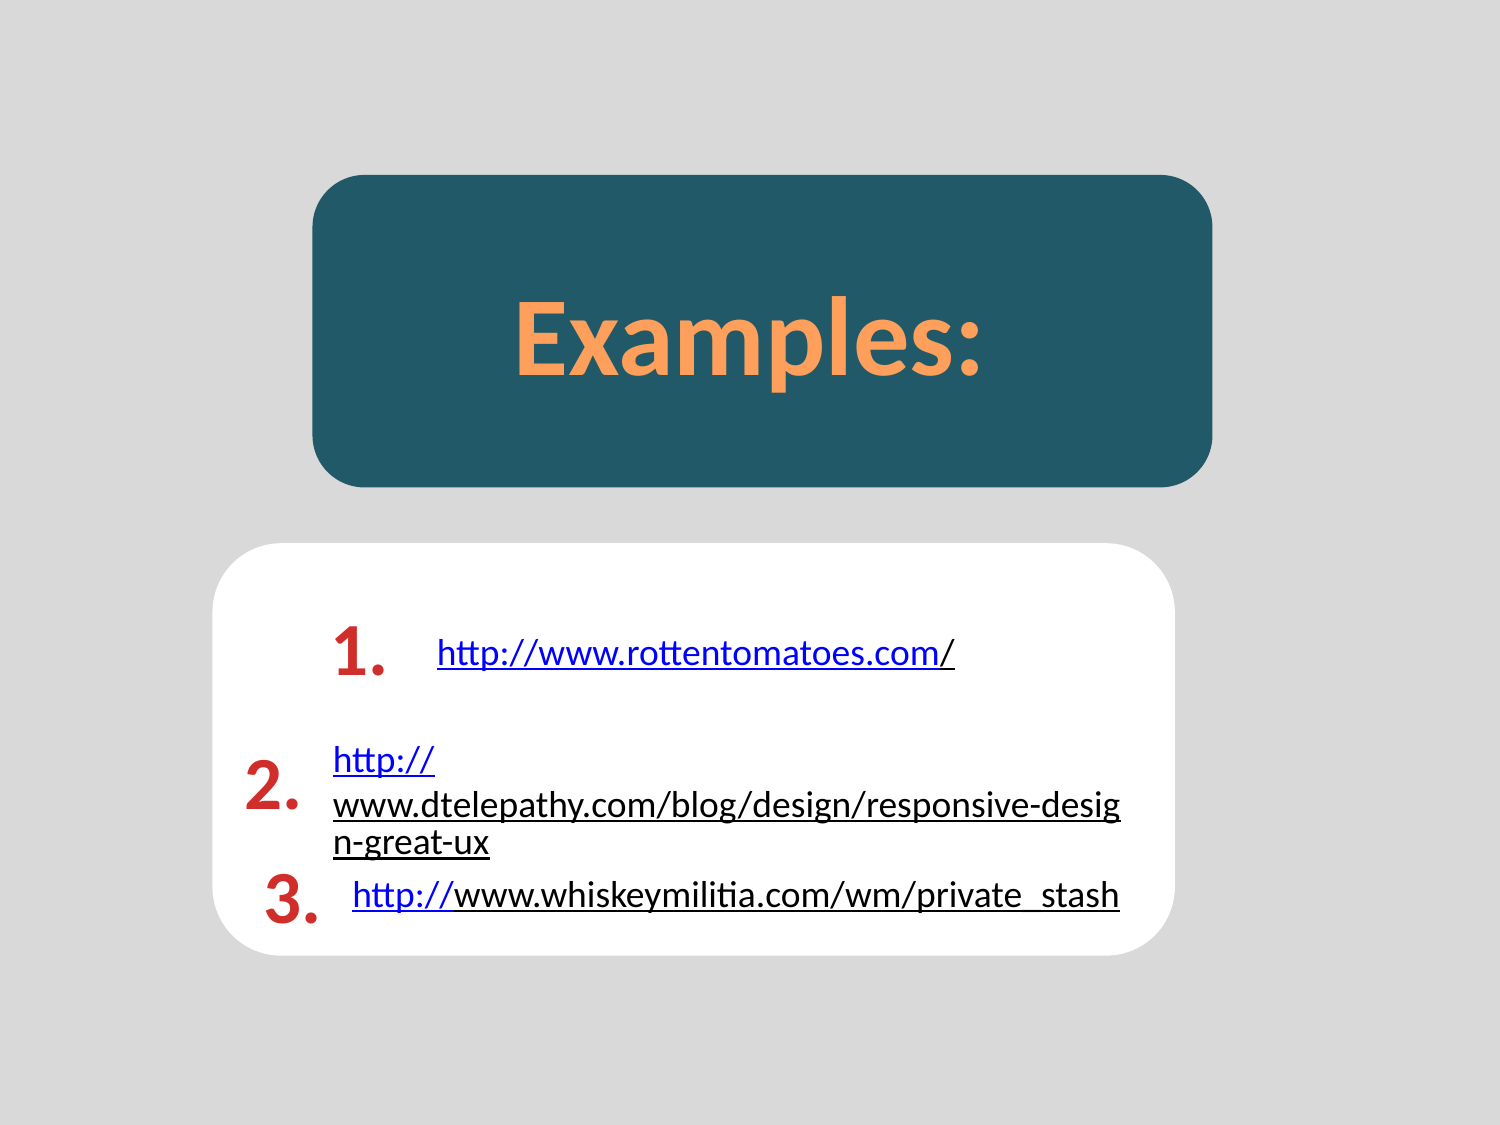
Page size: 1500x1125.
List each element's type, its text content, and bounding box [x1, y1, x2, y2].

text_box http://www.dtelepathy.com/blog/design/responsive-design-great-ux [318, 727, 1144, 862]
text_box 2. [229, 727, 318, 833]
text_box http://www.rottentomatoes.com/ [404, 620, 1013, 681]
text_box Examples: [498, 255, 1002, 406]
text_box 1. [315, 592, 404, 698]
text_box http://www.whiskeymilitia.com/wm/private_stash [338, 862, 1213, 923]
text_box [210, 541, 1177, 958]
text_box [310, 172, 1215, 490]
text_box 3. [248, 840, 338, 946]
